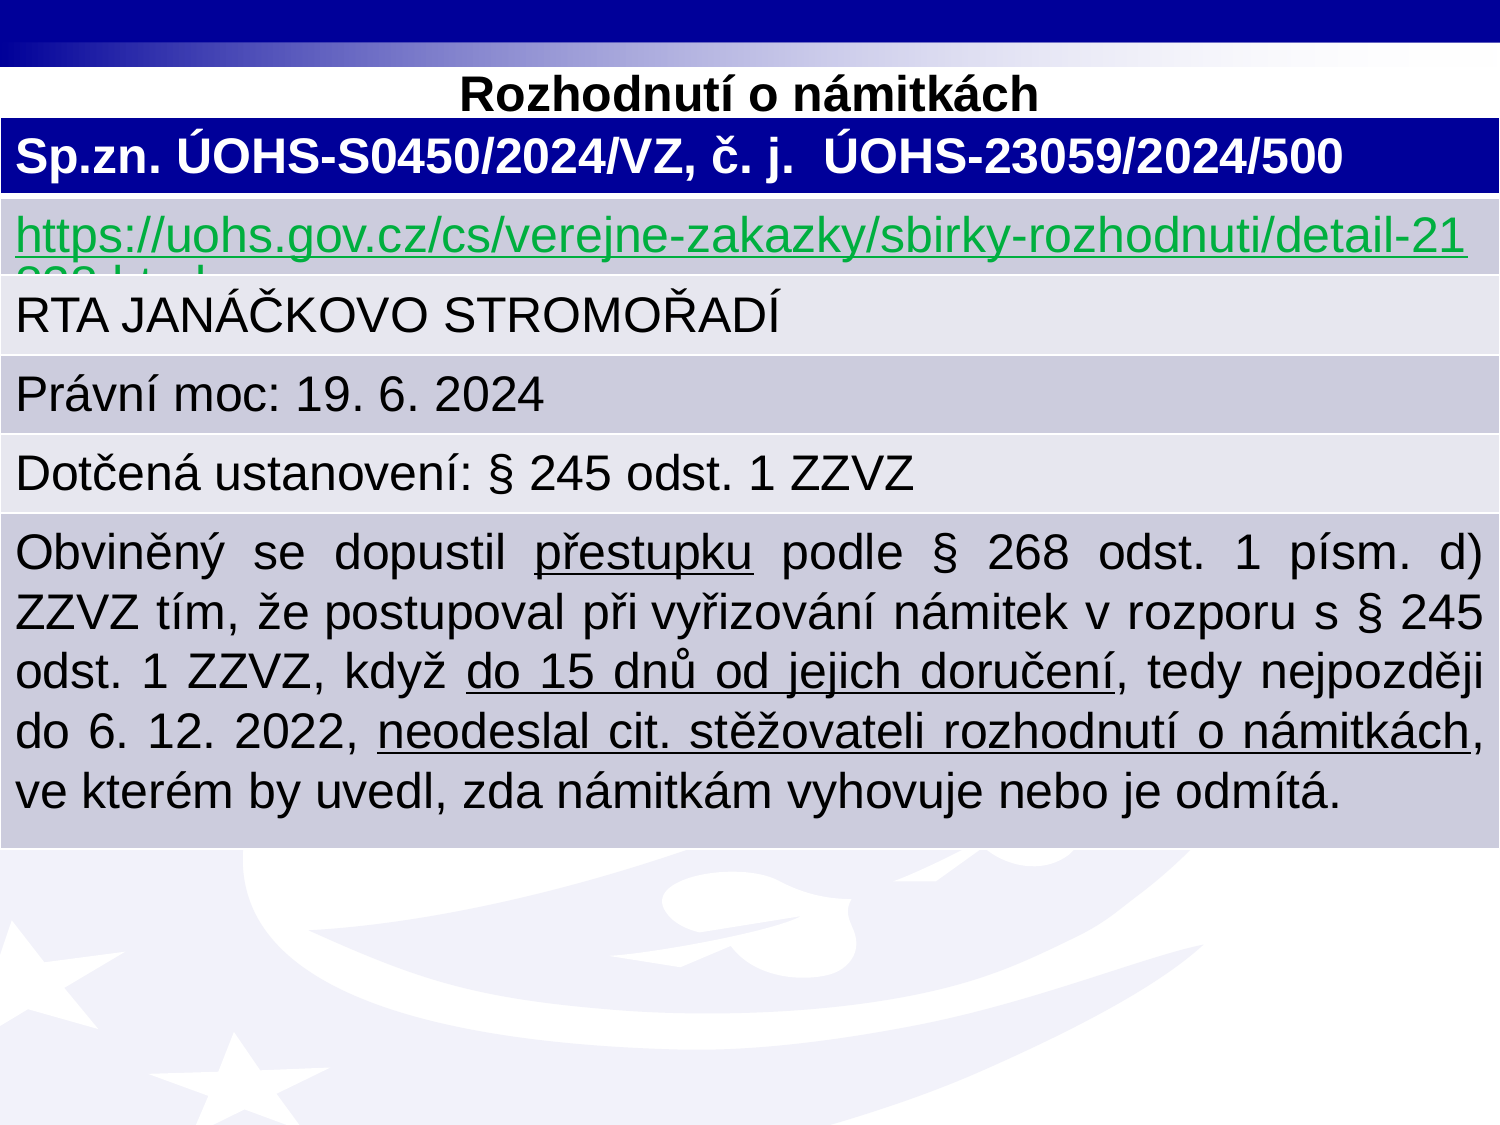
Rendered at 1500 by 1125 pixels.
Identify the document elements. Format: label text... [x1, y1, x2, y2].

table_cell RTA JANÁČKOVO STROMOŘADÍ [1, 276, 1499, 354]
table_cell Právní moc: 19. 6. 2024 [1, 356, 1499, 433]
table_cell https://uohs.gov.cz/cs/verejne-zakazky/sbirky-rozhodnuti/detail-21838.html [1, 199, 1499, 274]
table_cell Dotčená ustanovení: § 245 odst. 1 ZZVZ [1, 435, 1499, 512]
title Rozhodnutí o námitkách [29, 54, 1471, 116]
table_cell Obviněný se dopustil přestupku podle § 268 odst. 1 písm. d) ZZVZ tím, že postupoval při vyřizování námitek v rozporu s § 245 odst. 1 ZZVZ, když do 15 dnů od jejich doručení, tedy nejpozději do 6. 12. 2022, neodeslal cit. stěžovateli rozhodnutí o námitkách, ve kterém by uvedl, zda námitkám vyhovuje nebo je odmítá. [1, 514, 1499, 848]
table_header Sp.zn. ÚOHS-S0450/2024/VZ, č. j. ÚOHS-23059/2024/500 [1, 118, 1499, 193]
